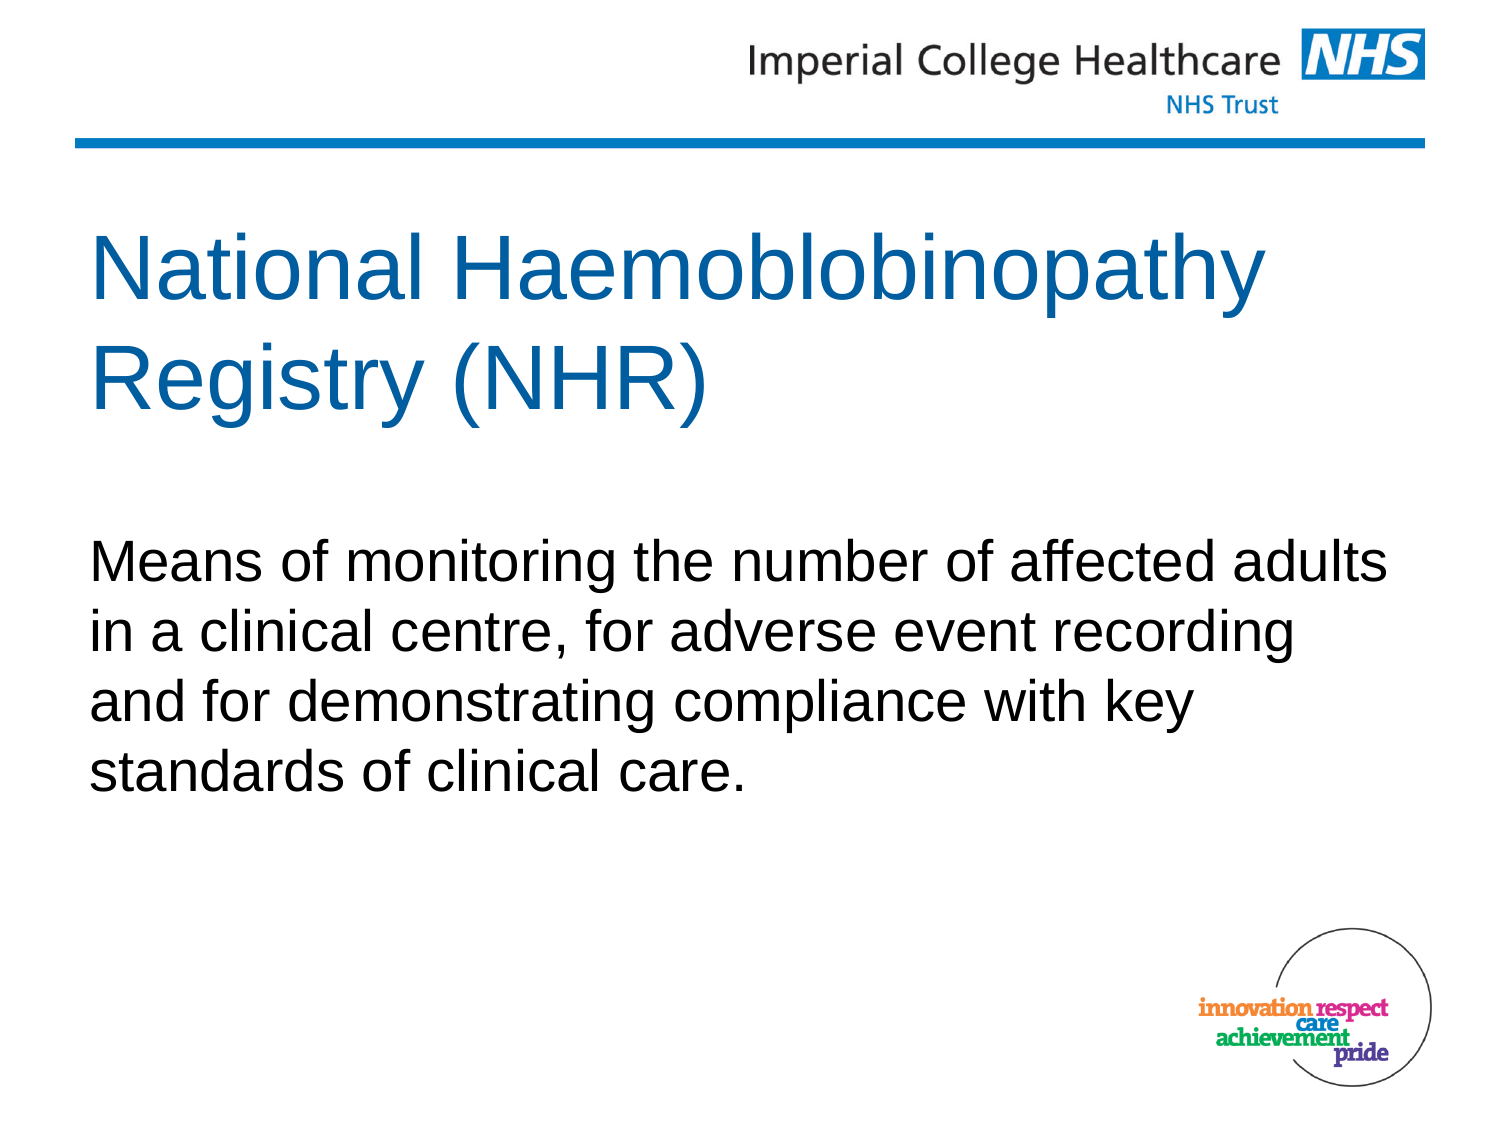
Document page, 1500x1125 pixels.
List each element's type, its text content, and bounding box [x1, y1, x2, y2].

picture [1192, 924, 1438, 1100]
list Means of monitoring the number of affected adults in a clinical centre, for adverse event recording and for demonstrating compliance with key standards of clinical care. [74, 515, 1425, 933]
picture [75, 0, 1425, 157]
title National Haemoblobinopathy Registry (NHR) [74, 278, 1425, 467]
